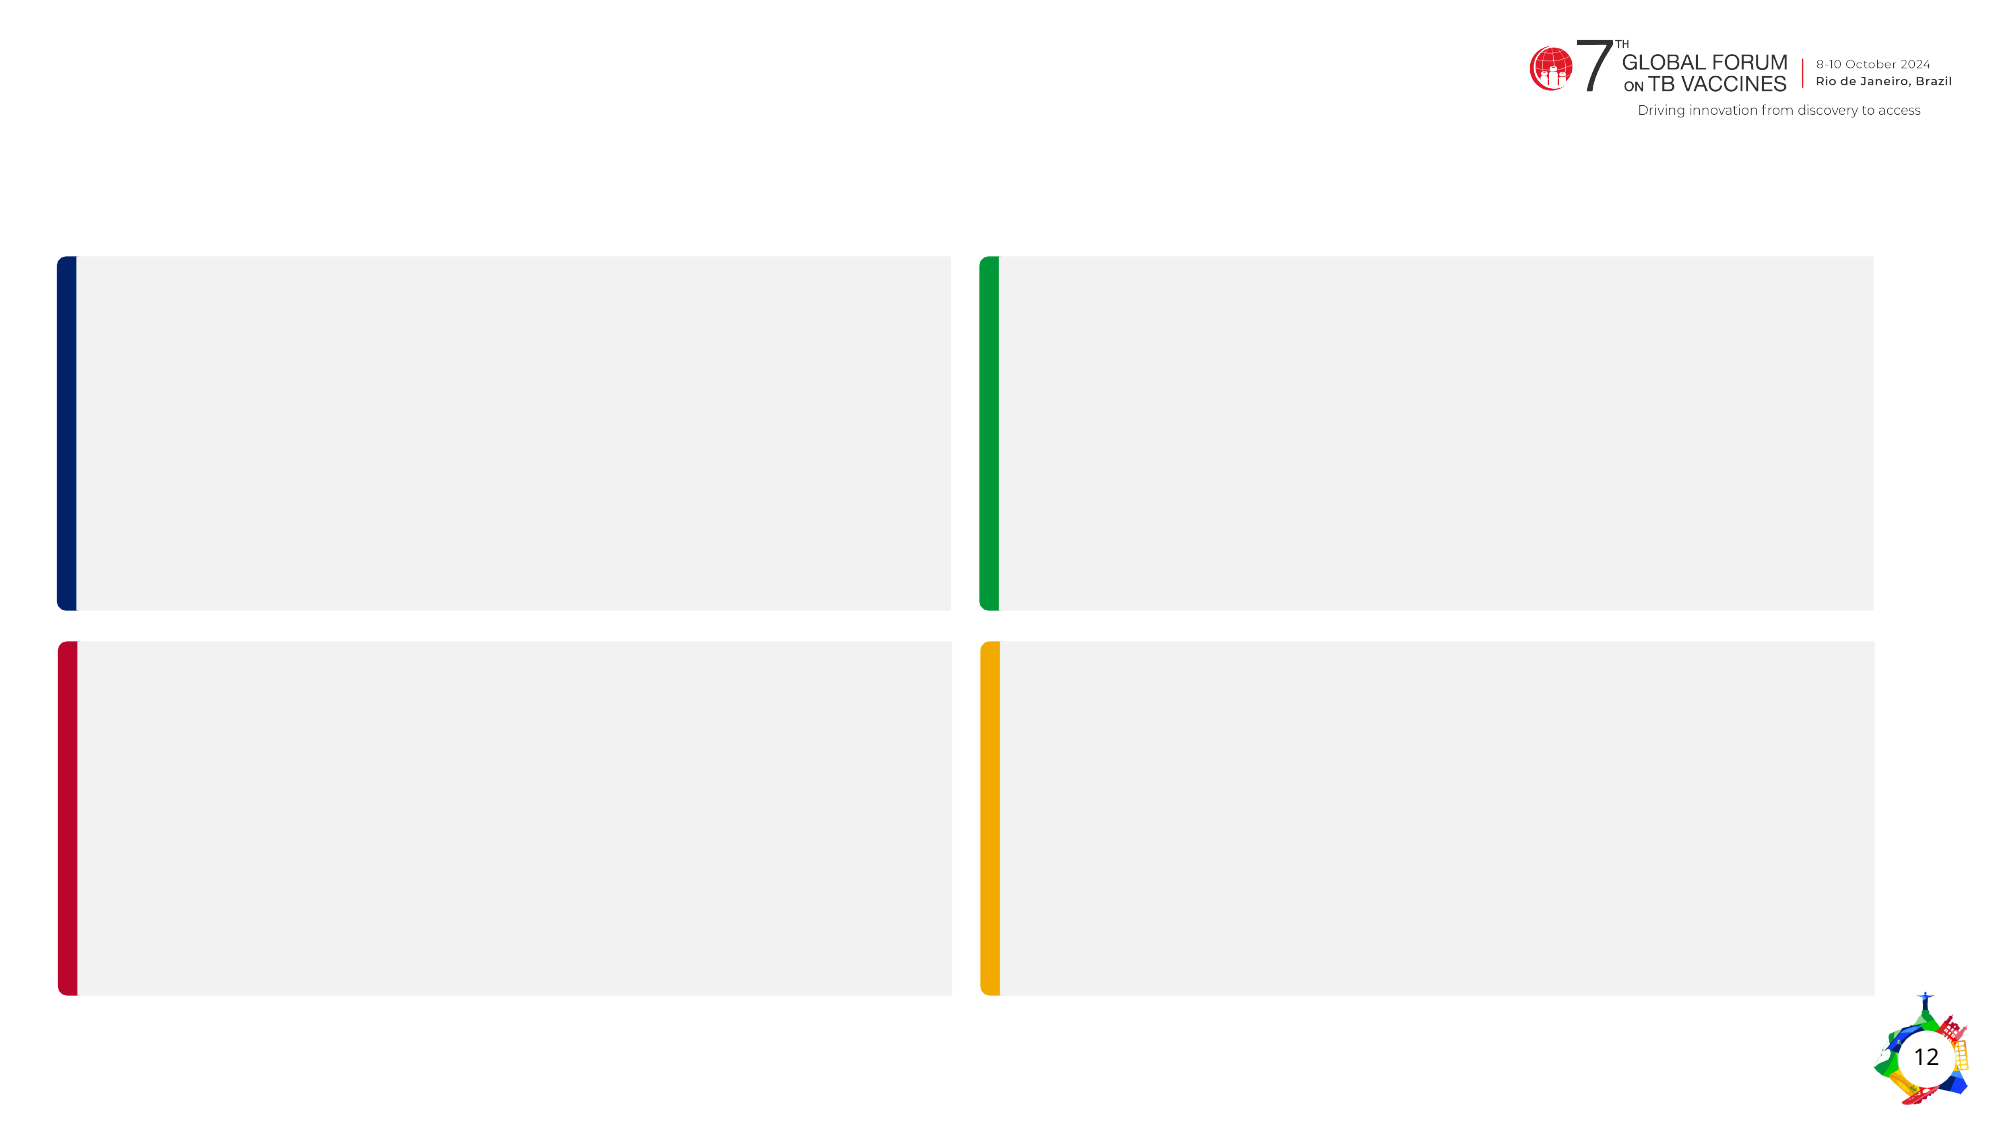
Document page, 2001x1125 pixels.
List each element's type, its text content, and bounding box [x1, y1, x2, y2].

picture [1512, 25, 1970, 134]
picture [1862, 984, 1995, 1116]
slide_number 12 [1889, 1027, 1964, 1088]
